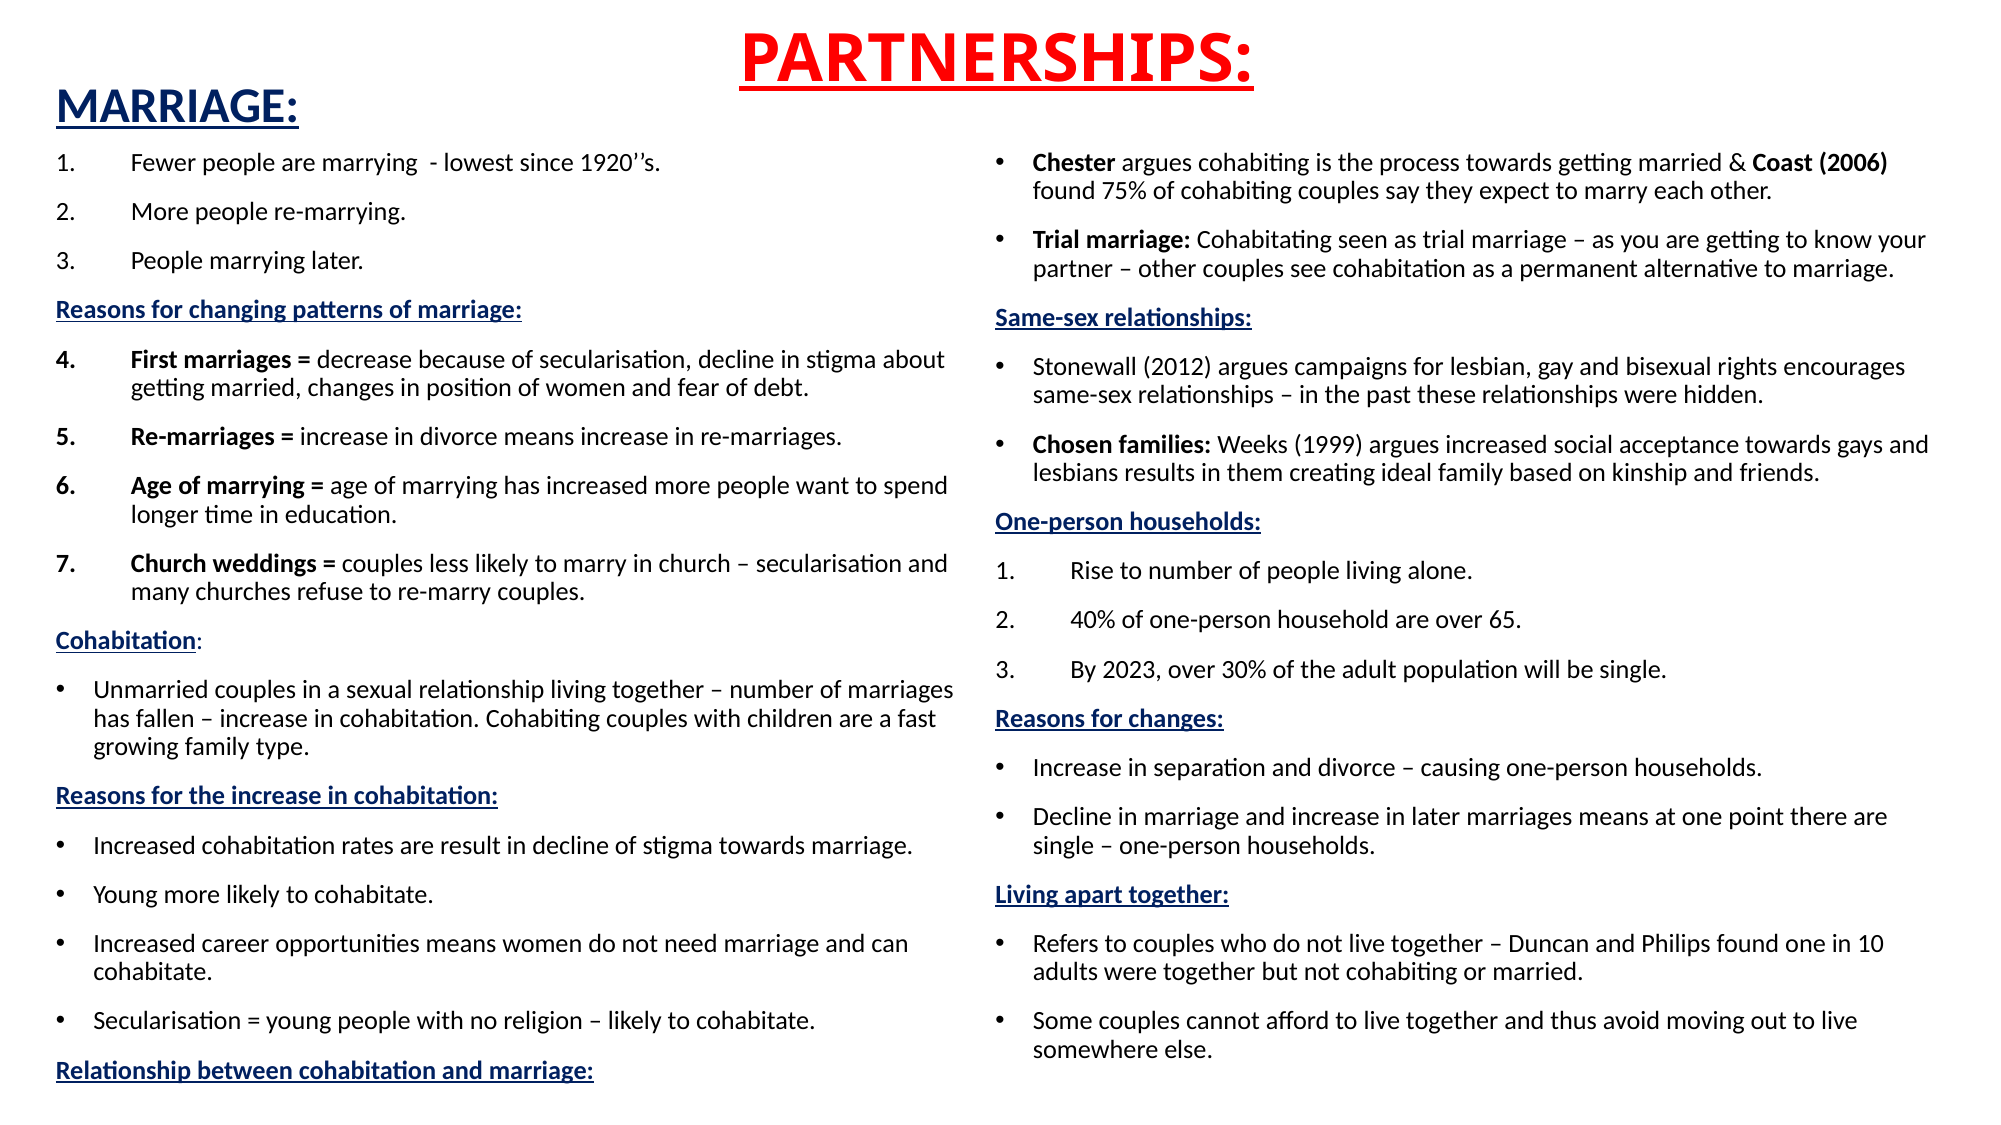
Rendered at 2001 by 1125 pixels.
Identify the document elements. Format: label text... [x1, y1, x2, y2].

list Fewer people are marrying - lowest since 1920’’s. More people re-marrying. People marrying later. Reasons for changing patterns of marriage: First marriages = decrease because of secularisation, decline in stigma about getting married, changes in position of women and fear of debt. Re-marriages = increase in divorce means increase in re-marriages. Age of marrying = age of marrying has increased more people want to spend longer time in education. Church weddings = couples less likely to marry in church – secularisation and many churches refuse to re-marry couples. Cohabitation: Unmarried couples in a sexual relationship living together – number of marriages has fallen – increase in cohabitation. Cohabiting couples with children are a fast growing family type. Reasons for the increase in cohabitation: Increased cohabitation rates are result in decline of stigma towards marriage. Young more likely to cohabitate. Increased career opportunities means women do not need marriage and can cohabitate. Secularisation = young people with no religion – likely to cohabitate. Relationship between cohabitation and marriage: Chester argues cohabiting is the process towards getting married & Coast (2006) found 75% of cohabiting couples say they expect to marry each other. Trial marriage: Cohabitating seen as trial marriage – as you are getting to know your partner – other couples see cohabitation as a permanent alternative to marriage. Same-sex relationships: Stonewall (2012) argues campaigns for lesbian, gay and bisexual rights encourages same-sex relationships – in the past these relationships were hidden. Chosen families: Weeks (1999) argues increased social acceptance towards gays and lesbians results in them creating ideal family based on kinship and friends. One-person households: Rise to number of people living alone. 40% of one-person household are over 65. By 2023, over 30% of the adult population will be single. Reasons for changes: Increase in separation and divorce – causing one-person households. Decline in marriage and increase in later marriages means at one point there are single – one-person households. Living apart together: Refers to couples who do not live together – Duncan and Philips found one in 10 adults were together but not cohabiting or married. Some couples cannot afford to live together and thus avoid moving out to live somewhere else. [40, 141, 1950, 1090]
title PARTNERSHIPS: [321, 33, 1672, 87]
list MARRIAGE: [40, 86, 682, 141]
